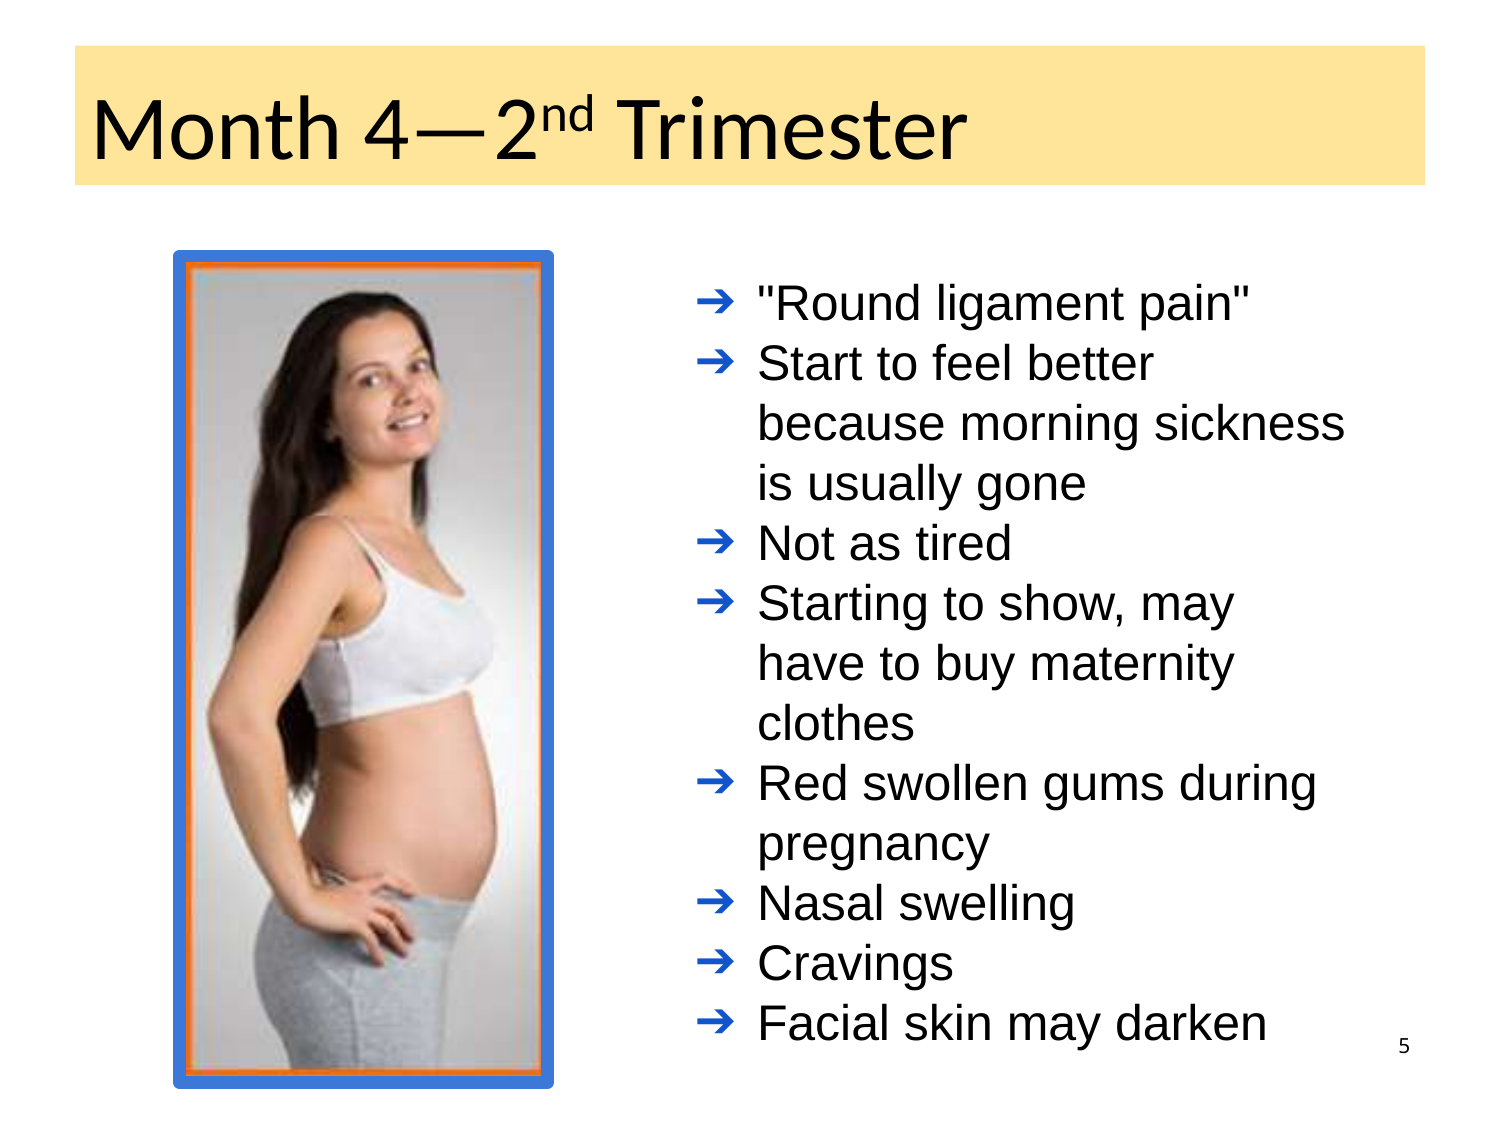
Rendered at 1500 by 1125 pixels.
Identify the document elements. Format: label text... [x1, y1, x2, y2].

slide_number ‹#› [1074, 1025, 1425, 1100]
list "Round ligament pain" Start to feel better because morning sickness is usually gone Not as tired Starting to show, may have to buy maternity clothes Red swollen gums during pregnancy Nasal swelling Cravings Facial skin may darken [667, 262, 1365, 1102]
title Month 4—2nd Trimester [75, 45, 1425, 186]
picture [185, 262, 542, 1077]
